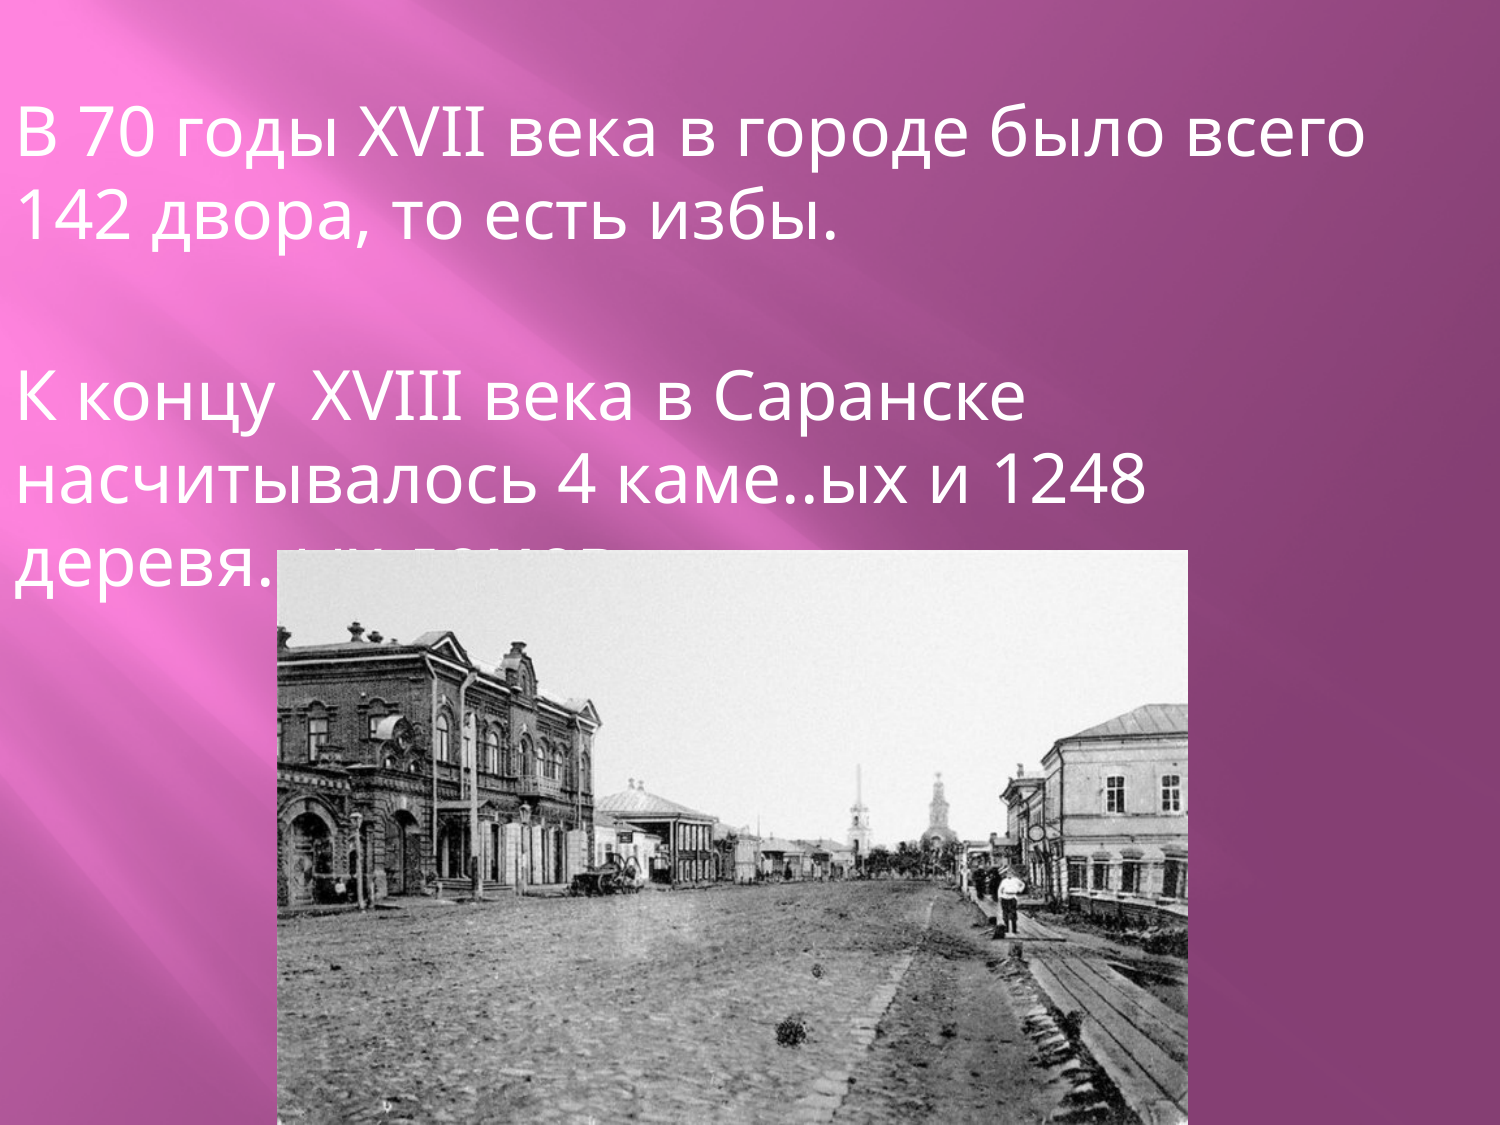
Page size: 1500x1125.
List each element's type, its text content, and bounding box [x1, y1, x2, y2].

subtitle В 70 годы XVII века в городе было всего 142 двора, то есть избы. К концу XVIII века в Саранске насчитывалось 4 каме..ых и 1248 деревя..ых домов. [0, 0, 1471, 610]
picture [277, 550, 1188, 1125]
